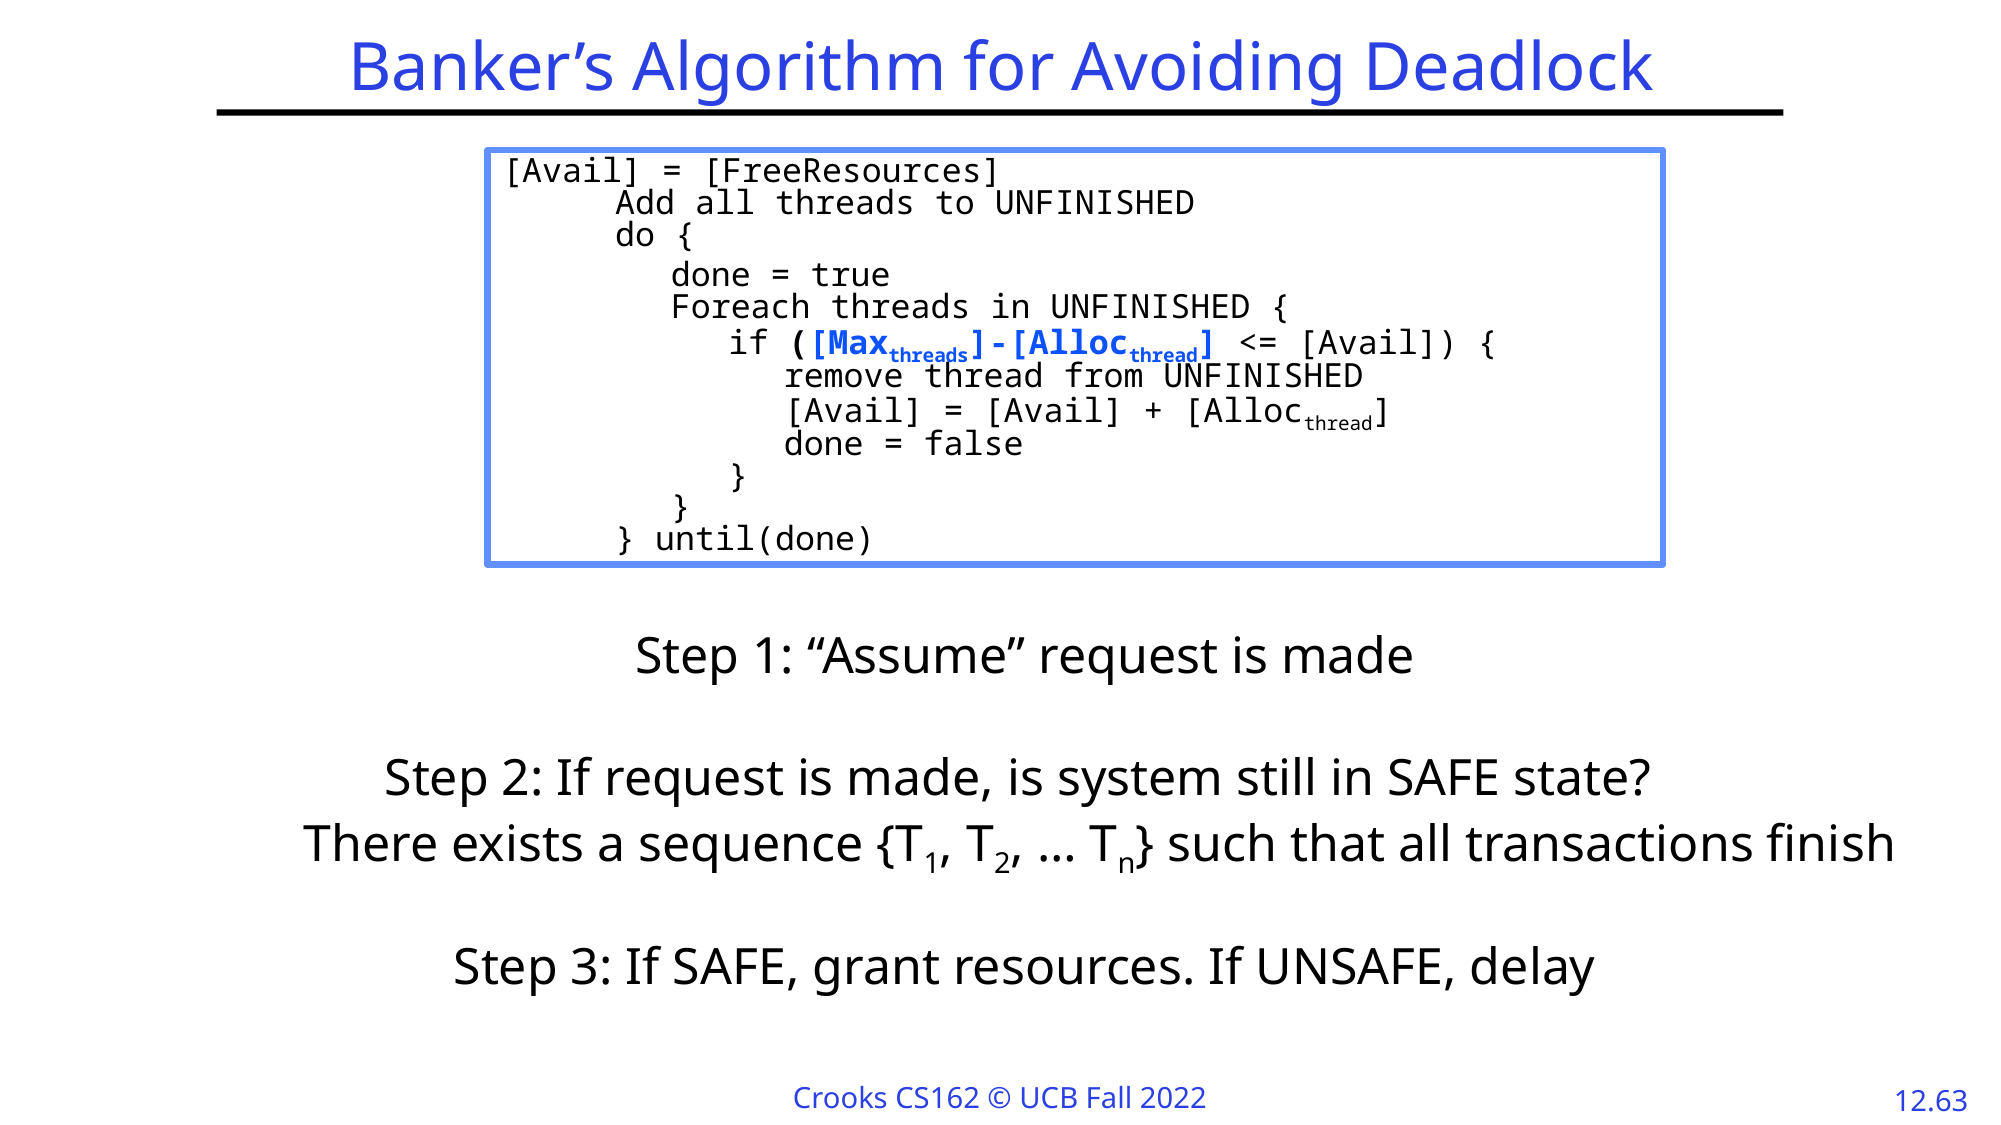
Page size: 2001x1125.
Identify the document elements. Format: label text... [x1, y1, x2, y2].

title Banker’s Algorithm for Avoiding Deadlock [0, 24, 2000, 113]
text_box [Avail] = [FreeResources] Add all threads to UNFINISHED do { done = true Foreach threads in UNFINISHED { if ([Maxthreads]-[Allocthread] <= [Avail]) { remove thread from UNFINISHED [Avail] = [Avail] + [Allocthread] done = false } } } until(done) [487, 149, 1663, 565]
text_box Step 1: “Assume” request is made Step 2: If request is made, is system still in SAFE state? There exists a sequence {T1, T2, … Tn} such that all transactions finish Step 3: If SAFE, grant resources. If UNSAFE, delay [0, 624, 1975, 1003]
